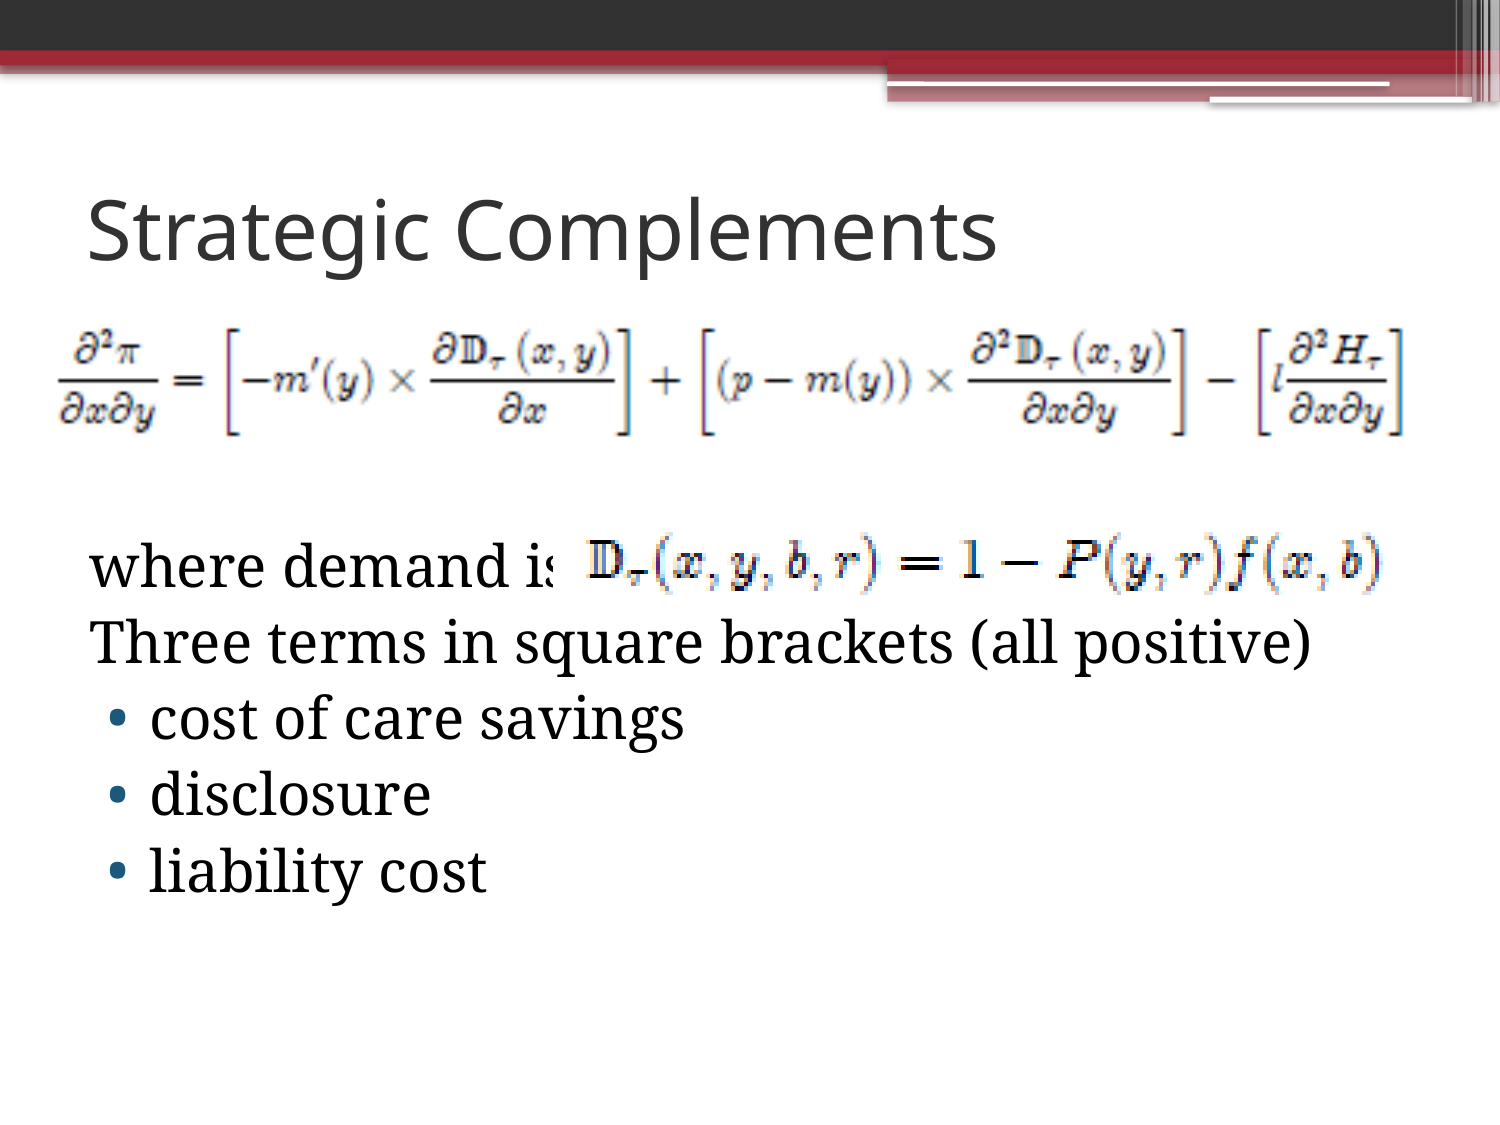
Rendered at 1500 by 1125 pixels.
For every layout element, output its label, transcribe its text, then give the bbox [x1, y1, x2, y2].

picture [49, 311, 1444, 462]
list where demand is Three terms in square brackets (all positive) cost of care savings disclosure liability cost [75, 471, 1425, 1079]
picture [553, 503, 1450, 612]
title Strategic Complements [71, 139, 1422, 308]
